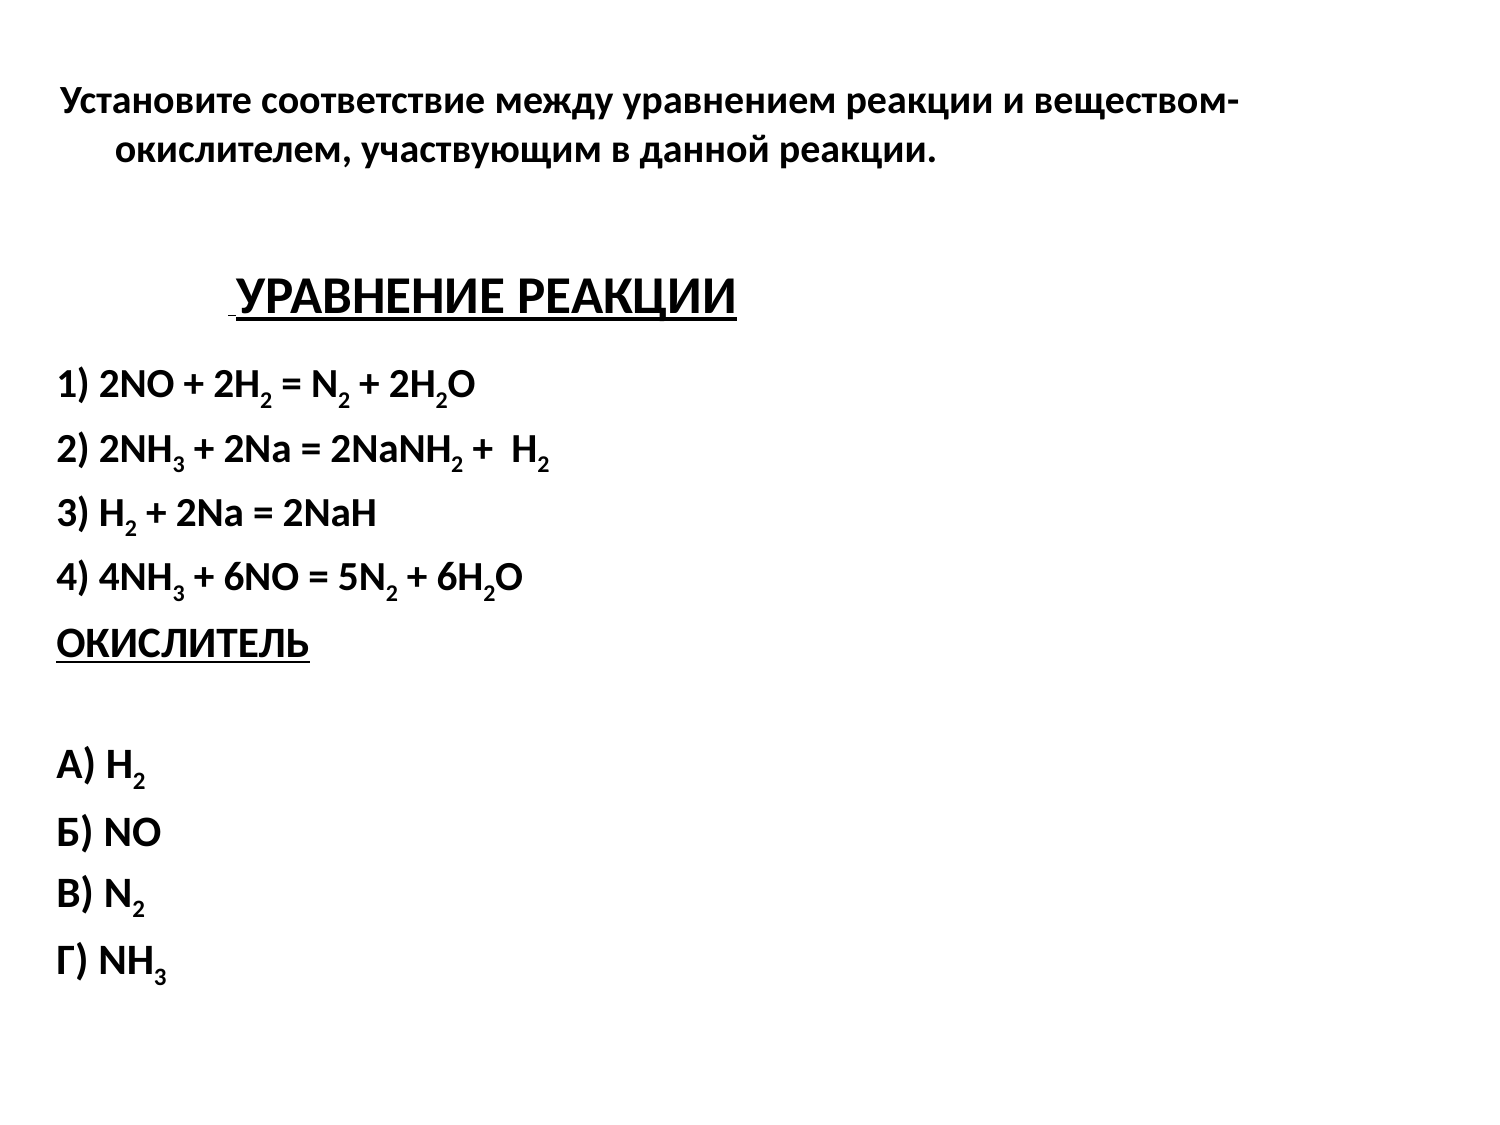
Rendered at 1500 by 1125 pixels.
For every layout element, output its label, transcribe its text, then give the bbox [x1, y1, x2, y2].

list Установите соответствие между уравнением реакции и веществом-окислителем, участвующим в данной реакции. УРАВНЕНИЕ РЕАКЦИИ 1) 2NO + 2H2 = N2 + 2H2O 2) 2NH3 + 2Na = 2NaNH2 + H2 3) H2 + 2Na = 2NaH 4) 4NH3 + 6NO = 5N2 + 6H2O ОКИСЛИТЕЛЬ А) H2 Б) NO В) N2 Г) NH3 [41, 66, 1447, 1005]
